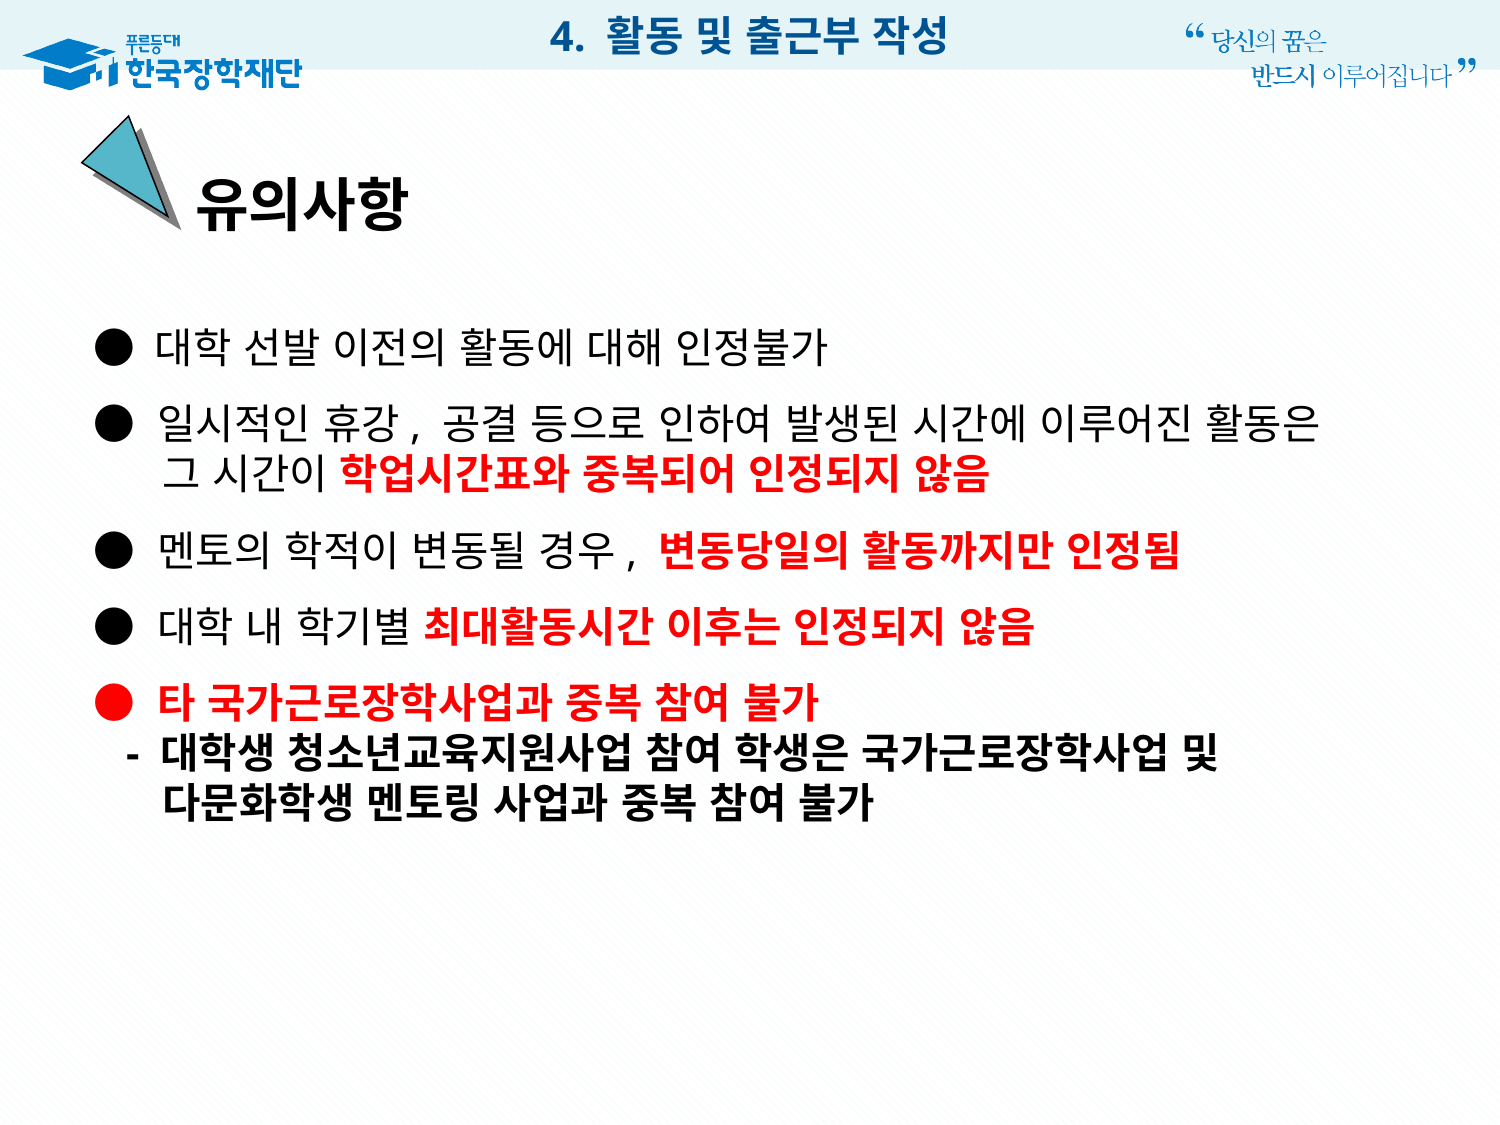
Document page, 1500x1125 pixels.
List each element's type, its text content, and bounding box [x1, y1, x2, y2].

text_box 유의사항 [180, 160, 624, 246]
picture [1178, 15, 1484, 96]
text_box ● 대학 선발 이전의 활동에 대해 인정불가 ● 일시적인 휴강, 공결 등으로 인하여 발생된 시간에 이루어진 활동은 그 시간이 학업시간표와 중복되어 인정되지 않음 ● 멘토의 학적이 변동될 경우, 변동당일의 활동까지만 인정됨 ● 대학 내 학기별 최대활동시간 이후는 인정되지 않음 ● 타 국가근로장학사업과 중복 참여 불가 - 대학생 청소년교육지원사업 참여 학생은 국가근로장학사업 및 다문화학생 멘토링 사업과 중복 참여 불가 [79, 314, 1402, 835]
picture [17, 15, 309, 107]
text_box 4. 활동 및 출근부 작성 [0, 0, 1500, 70]
text_box [81, 116, 168, 217]
